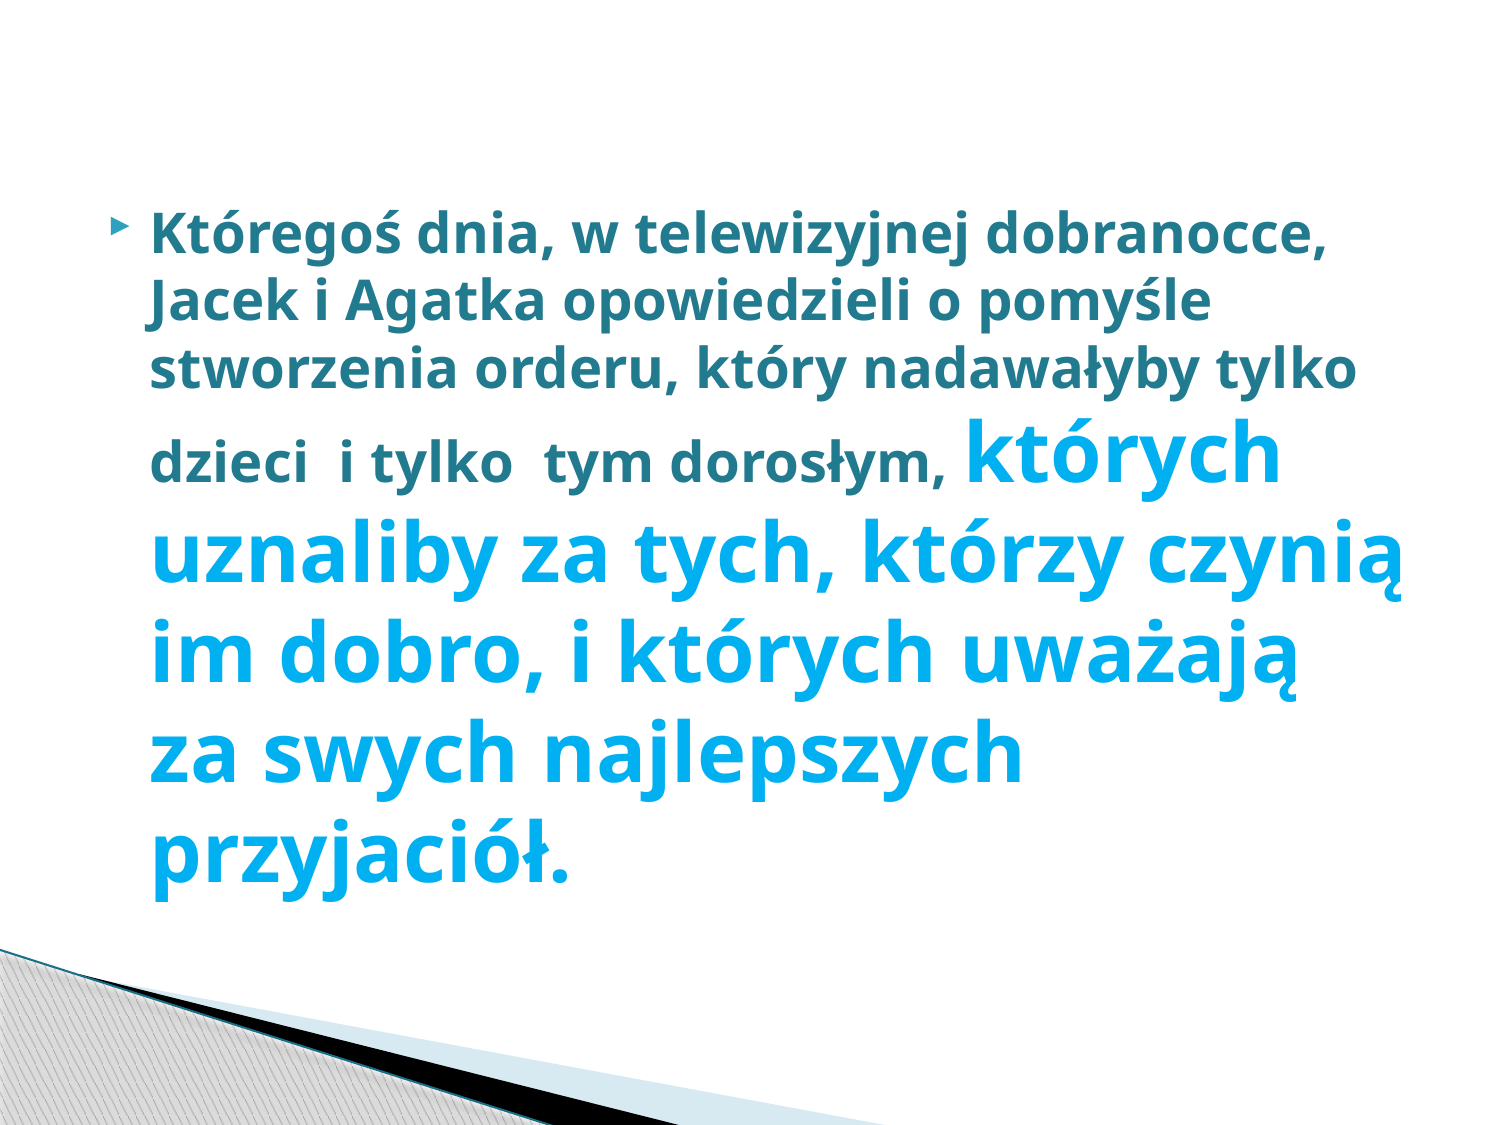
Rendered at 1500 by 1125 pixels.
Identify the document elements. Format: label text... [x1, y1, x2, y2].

list Któregoś dnia, w telewizyjnej dobranocce, Jacek i Agatka opowiedzieli o pomyśle stworzenia orderu, który nadawałyby tylko dzieci i tylko tym dorosłym, których uznaliby za tych, którzy czynią im dobro, i których uważają za swych najlepszych przyjaciół. [75, 113, 1425, 986]
